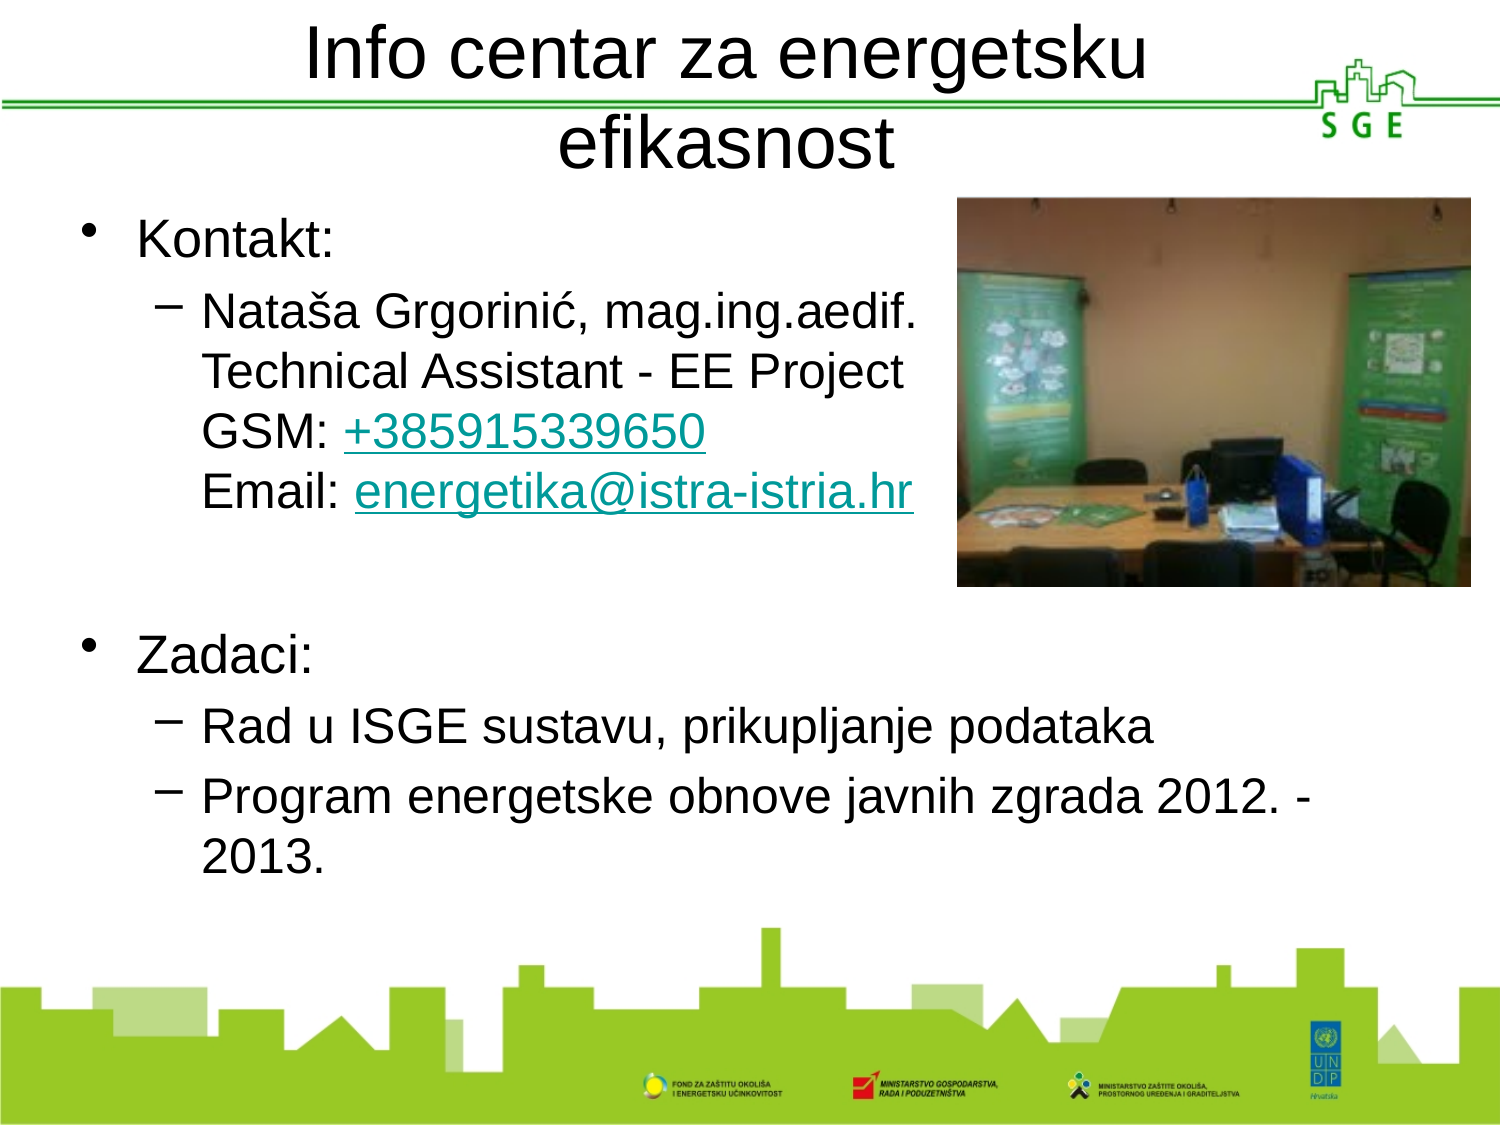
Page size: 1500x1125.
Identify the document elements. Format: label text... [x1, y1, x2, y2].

list Kontakt: Nataša Grgorinić, mag.ing.aedif. Technical Assistant - EE Project GSM: +385915339650 Email: energetika@istra-istria.hr Zadaci: Rad u ISGE sustavu, prikupljanje podataka Program energetske obnove javnih zgrada 2012. - 2013. [64, 196, 1416, 939]
picture [0, 0, 1500, 1125]
title Info centar za energetsku efikasnost [111, 0, 1341, 188]
